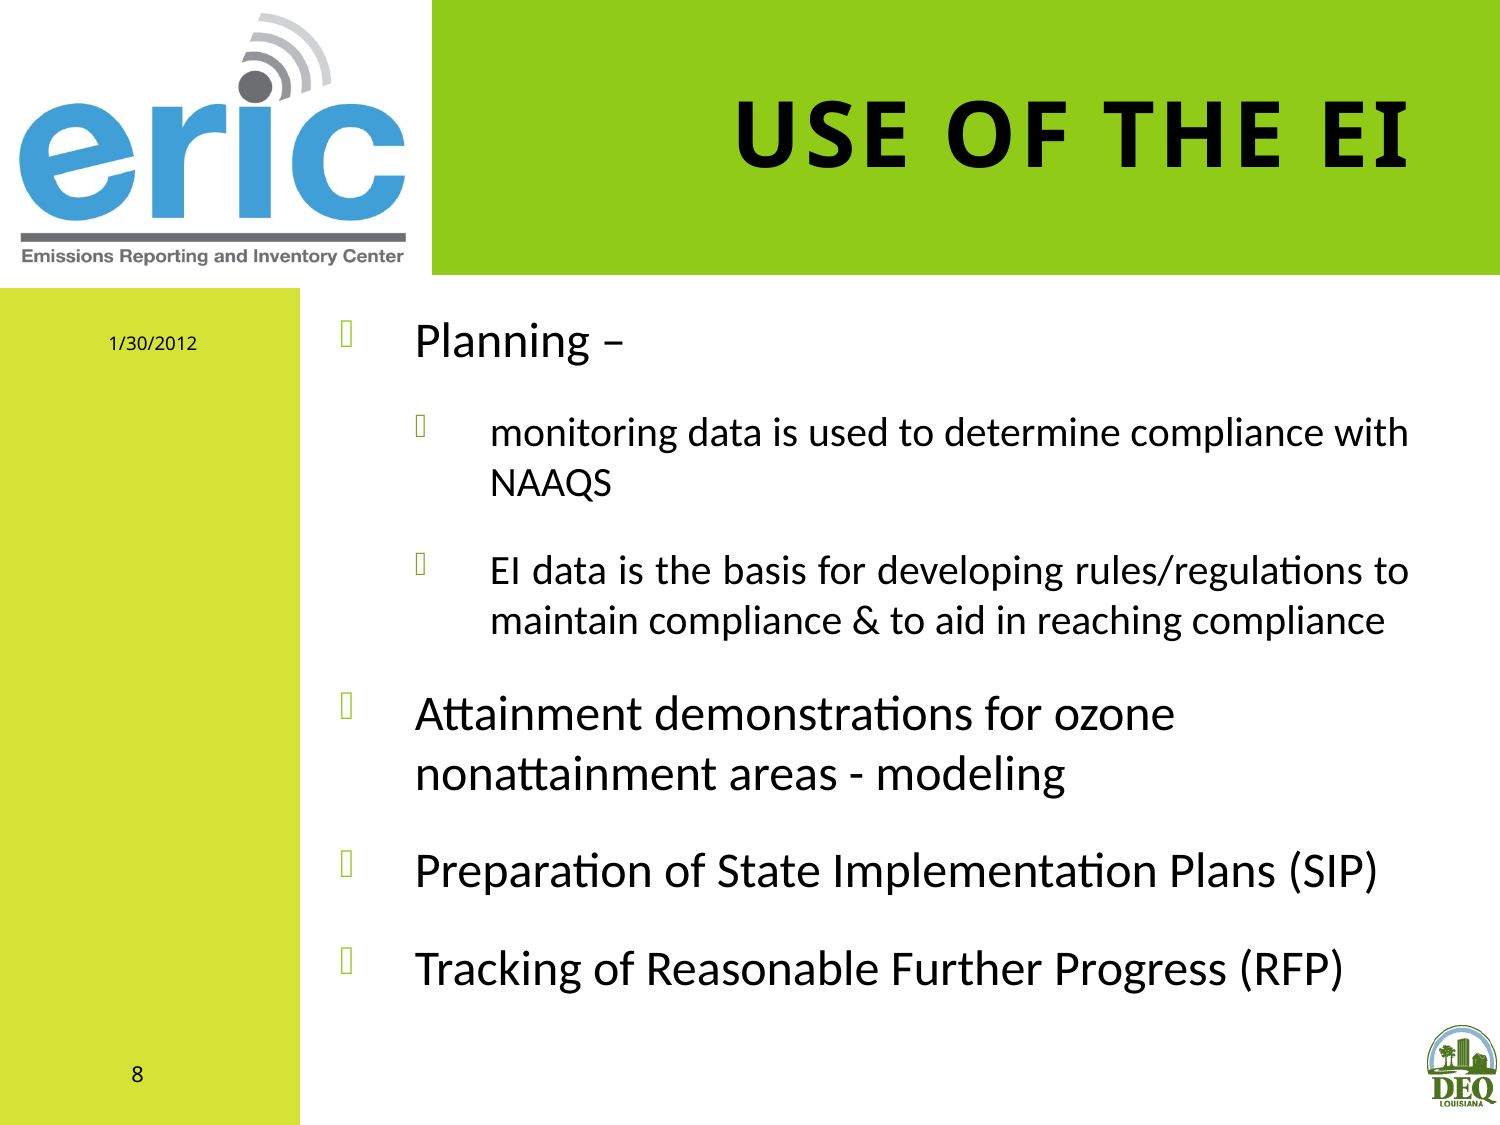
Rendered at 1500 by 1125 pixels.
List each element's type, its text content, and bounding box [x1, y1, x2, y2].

picture [1425, 1024, 1500, 1107]
title Use of the EI [399, 37, 1425, 225]
slide_number 8 [62, 1050, 213, 1100]
list Planning – monitoring data is used to determine compliance with NAAQS EI data is the basis for developing rules/regulations to maintain compliance & to aid in reaching compliance Attainment demonstrations for ozone nonattainment areas - modeling Preparation of State Implementation Plans (SIP) Tracking of Reasonable Further Progress (RFP) [324, 299, 1425, 1005]
picture [0, 0, 432, 288]
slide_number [87, 312, 213, 373]
